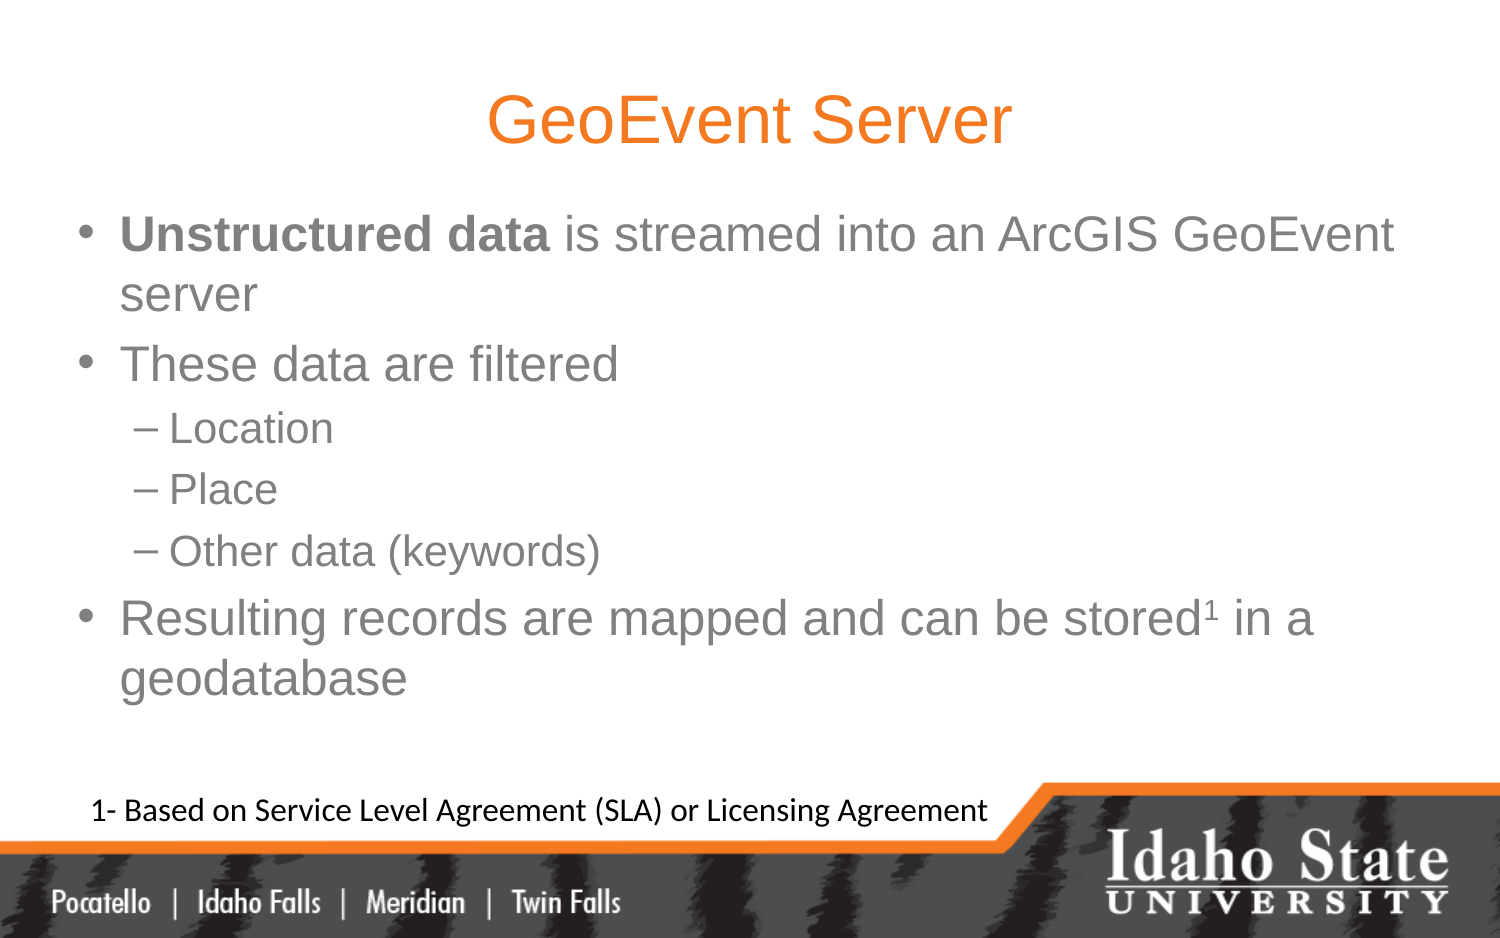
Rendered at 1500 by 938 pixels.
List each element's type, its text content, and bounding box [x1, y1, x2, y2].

list Unstructured data is streamed into an ArcGIS GeoEvent server These data are filtered Location Place Other data (keywords) Resulting records are mapped and can be stored1 in a geodatabase [62, 193, 1413, 682]
picture [0, 0, 1500, 938]
text_box 1- Based on Service Level Agreement (SLA) or Licensing Agreement [74, 781, 1138, 836]
title GeoEvent Server [74, 37, 1426, 195]
